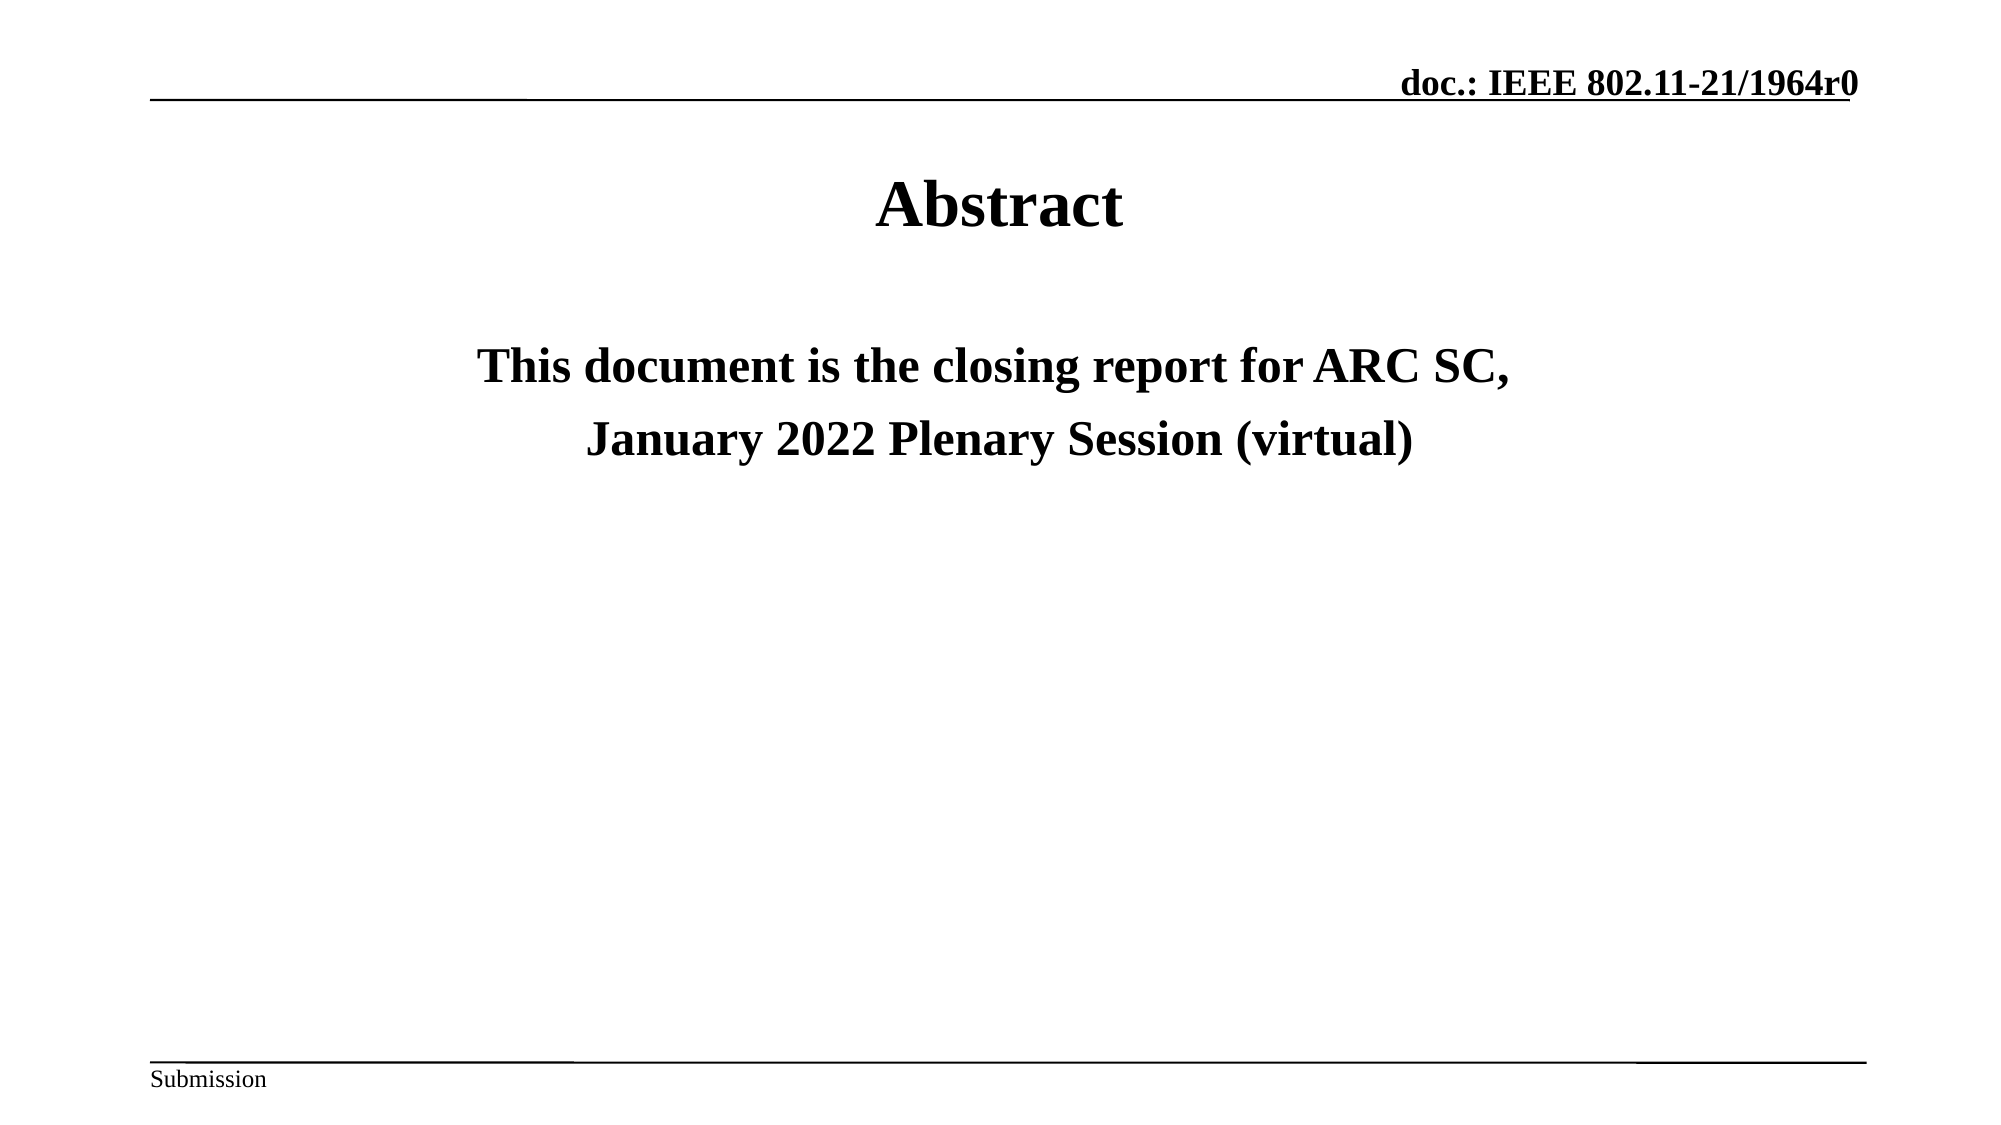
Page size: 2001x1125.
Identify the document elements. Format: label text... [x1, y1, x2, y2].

list This document is the closing report for ARC SC, January 2022 Plenary Session (virtual) [149, 324, 1850, 1000]
title Abstract [149, 112, 1850, 288]
